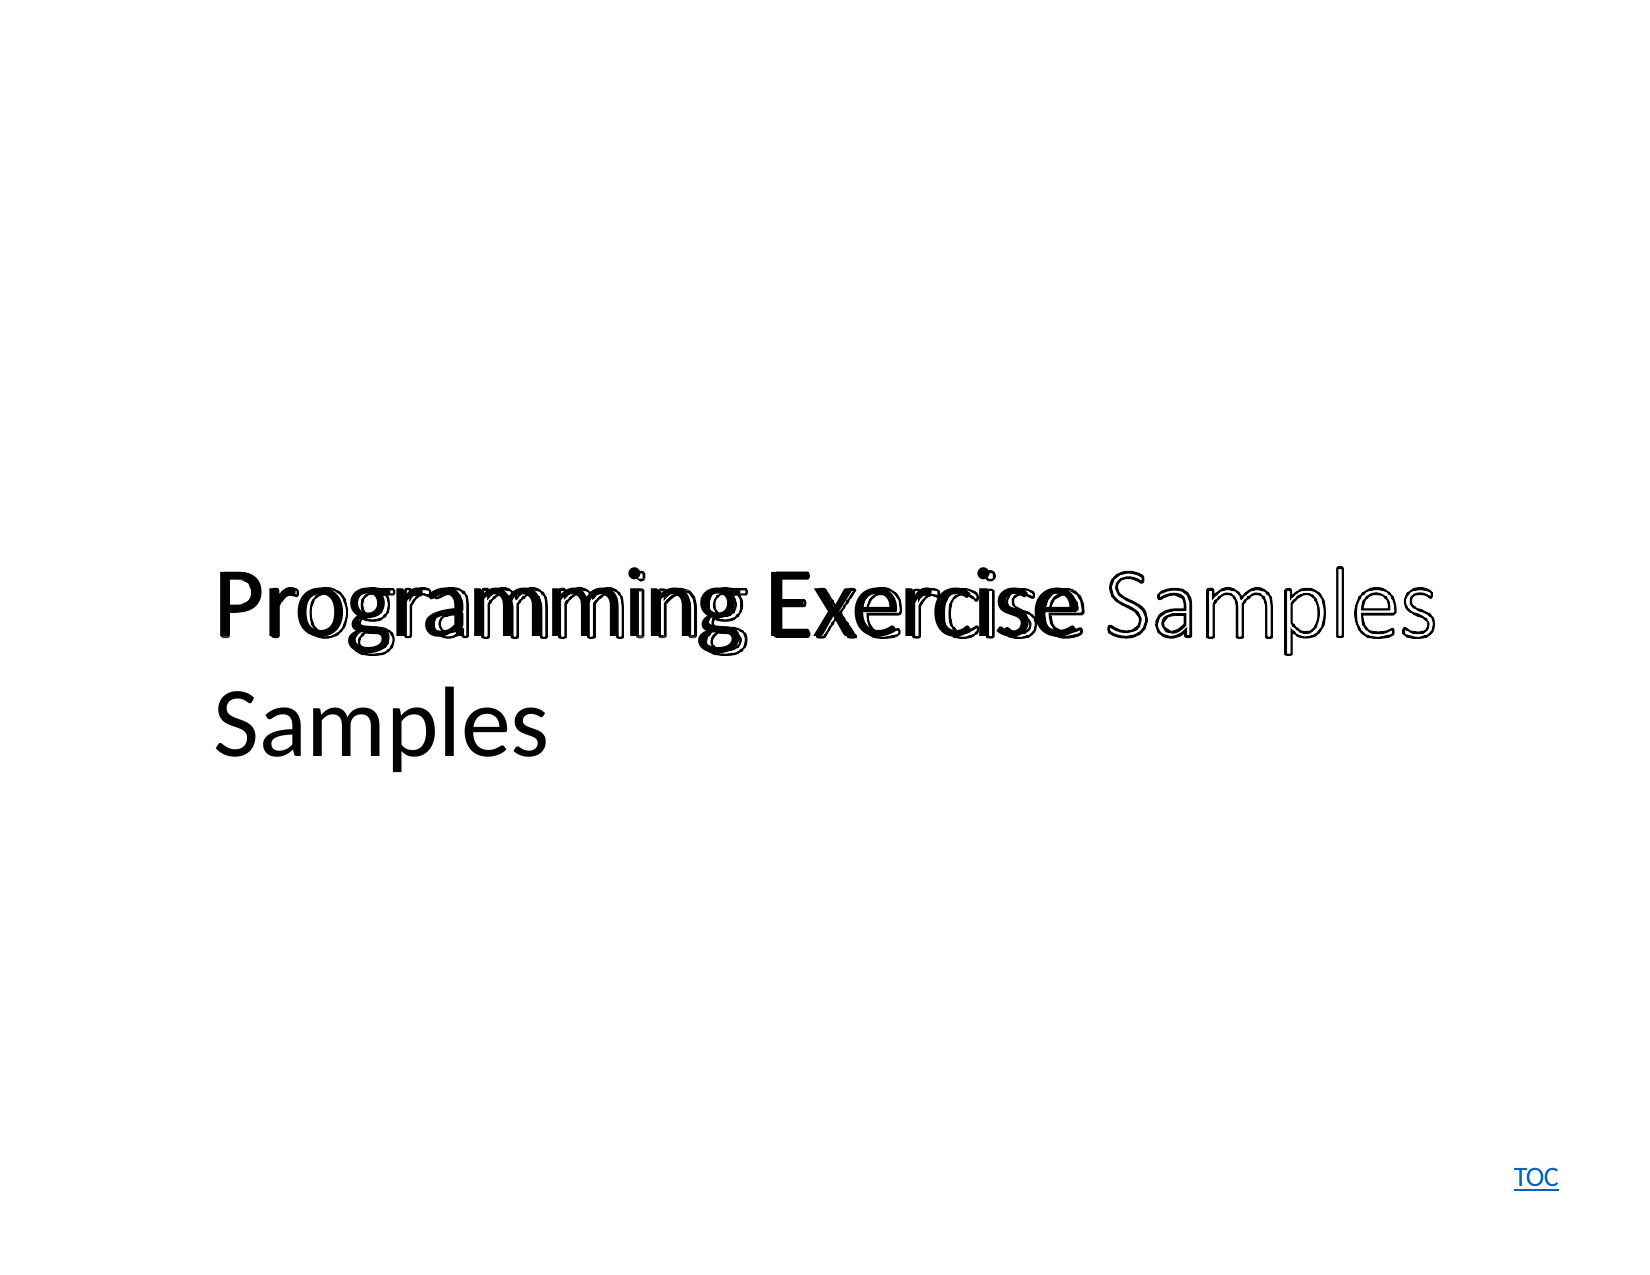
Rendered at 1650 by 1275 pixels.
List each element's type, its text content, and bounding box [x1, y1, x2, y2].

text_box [911, 570, 1085, 639]
title Programming Exercise Samples [211, 533, 1441, 777]
footer TOC [1511, 1163, 1563, 1275]
picture [1354, 587, 1436, 639]
picture [480, 587, 548, 639]
picture [270, 587, 469, 657]
picture [704, 587, 749, 657]
picture [1284, 566, 1345, 657]
picture [1206, 587, 1273, 639]
picture [557, 587, 625, 639]
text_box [773, 571, 902, 639]
